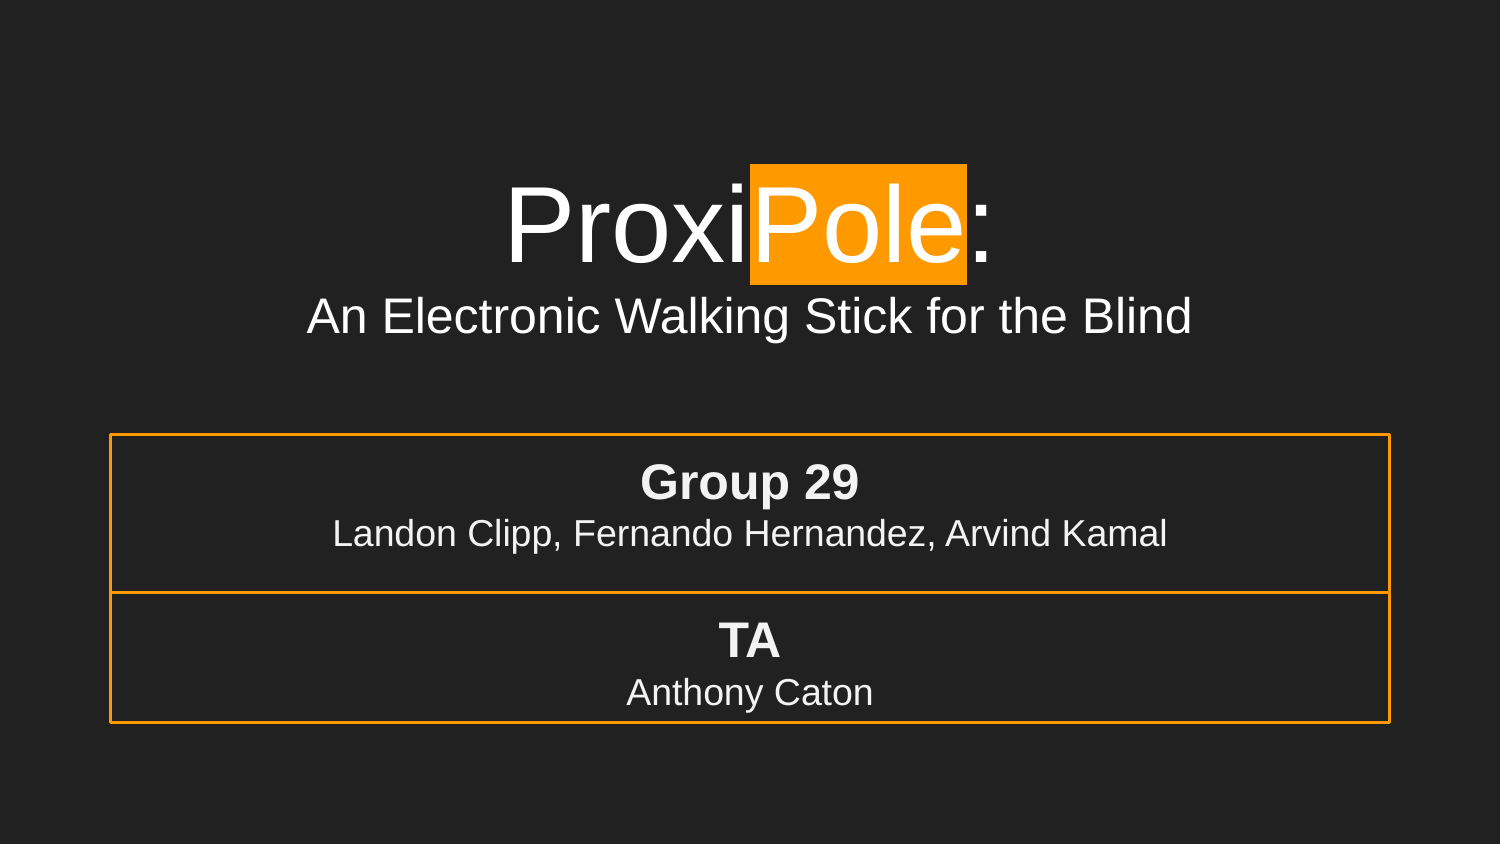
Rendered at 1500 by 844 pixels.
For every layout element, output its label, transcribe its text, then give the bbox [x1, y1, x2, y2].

subtitle TA Anthony Caton [110, 592, 1390, 723]
title ProxiPole: An Electronic Walking Stick for the Blind [110, 75, 1390, 359]
subtitle Group 29 Landon Clipp, Fernando Hernandez, Arvind Kamal [110, 434, 1390, 592]
